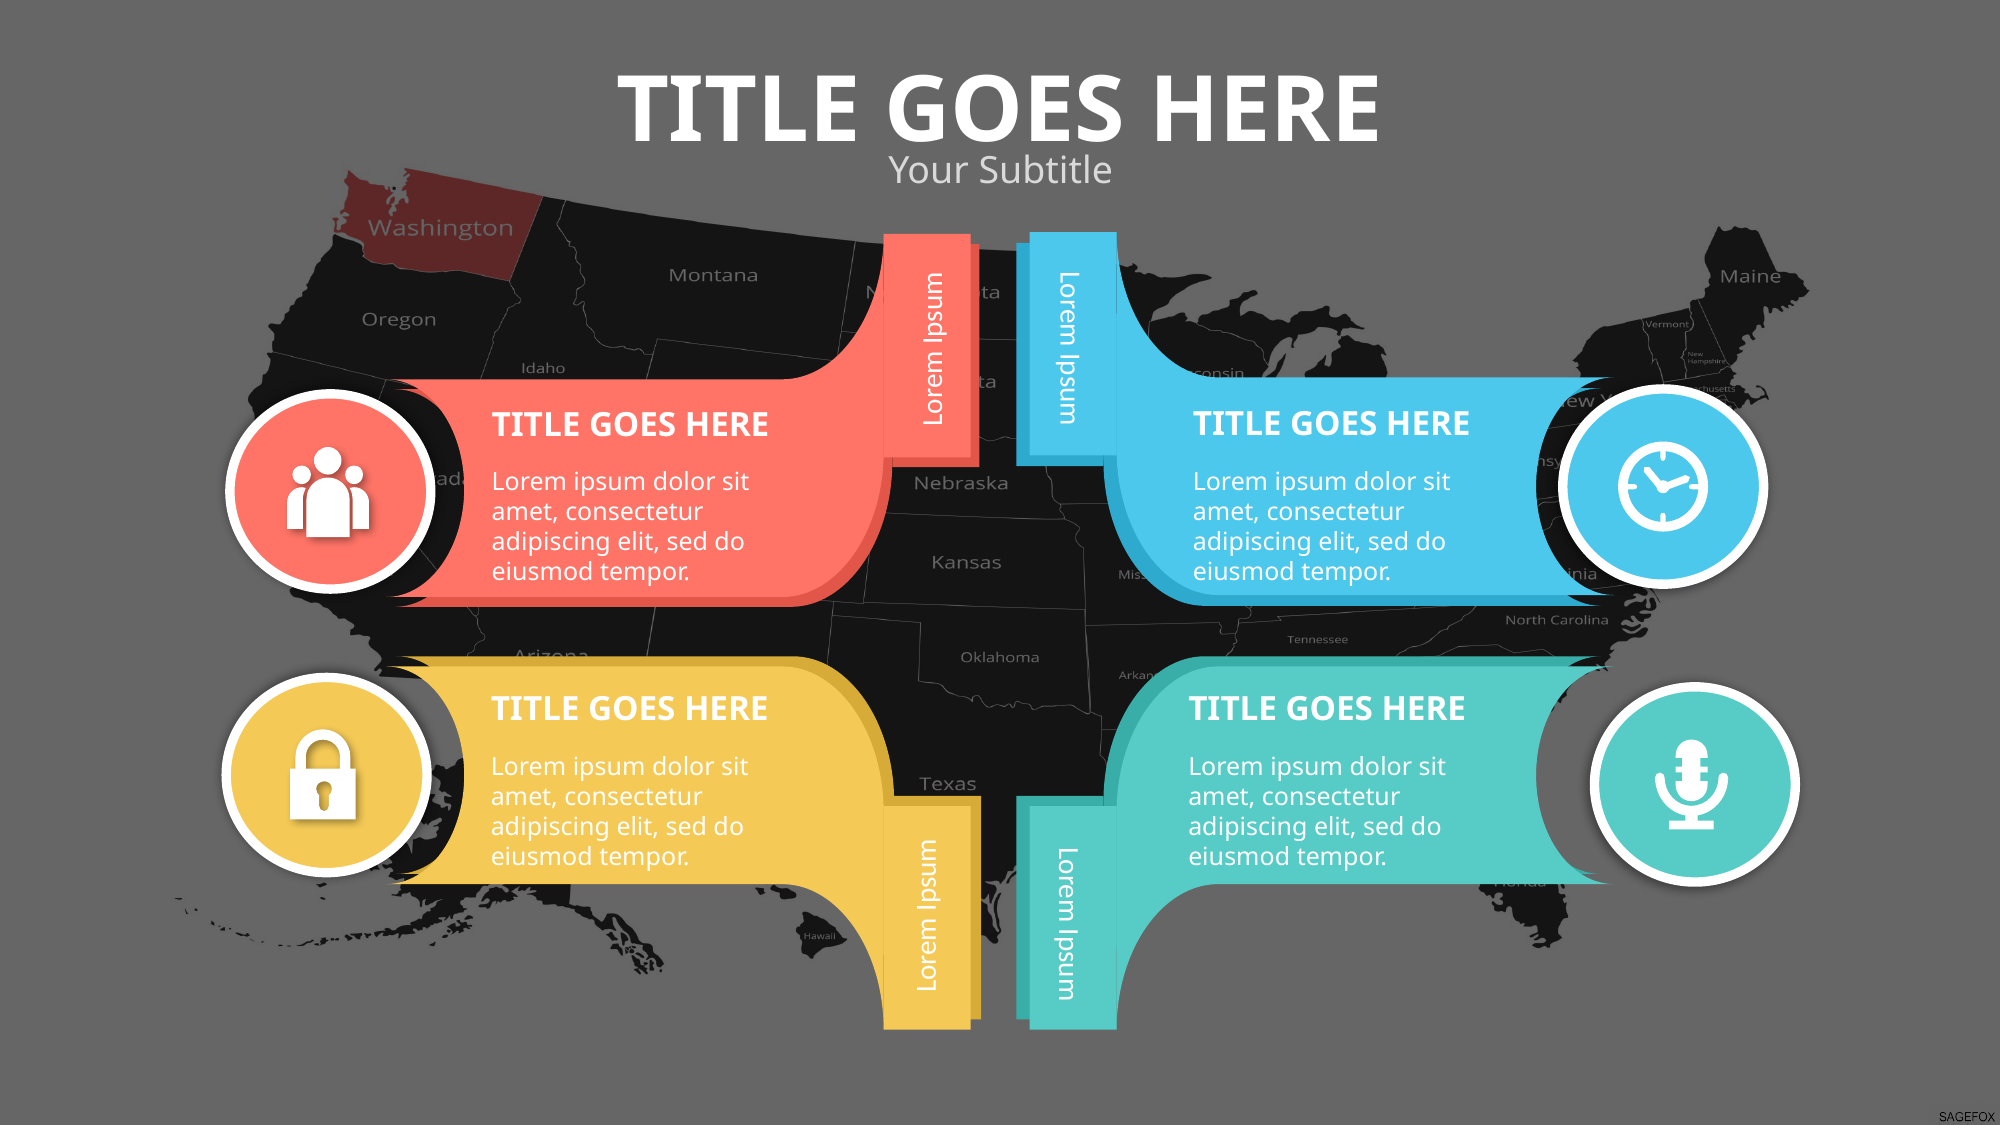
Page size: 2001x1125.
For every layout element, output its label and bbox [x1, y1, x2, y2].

text_box [385, 233, 971, 597]
text_box [1655, 739, 1729, 830]
text_box [1615, 388, 1764, 585]
text_box [385, 666, 971, 1030]
text_box [1029, 231, 1615, 596]
text_box [548, 42, 1452, 199]
text_box [229, 393, 385, 590]
text_box [396, 656, 982, 1020]
text_box [1618, 441, 1709, 532]
text_box [313, 447, 342, 475]
text_box [290, 729, 356, 820]
picture [0, 0, 2001, 1125]
text_box [292, 465, 311, 485]
text_box [345, 465, 364, 485]
picture [1936, 1111, 1997, 1125]
text_box [1029, 666, 1615, 1030]
text_box [226, 677, 385, 873]
text_box [394, 243, 980, 607]
text_box [1615, 686, 1796, 883]
text_box [287, 487, 306, 529]
text_box [349, 487, 369, 529]
text_box [1016, 242, 1602, 606]
text_box [306, 477, 350, 538]
text_box [1016, 656, 1602, 1020]
